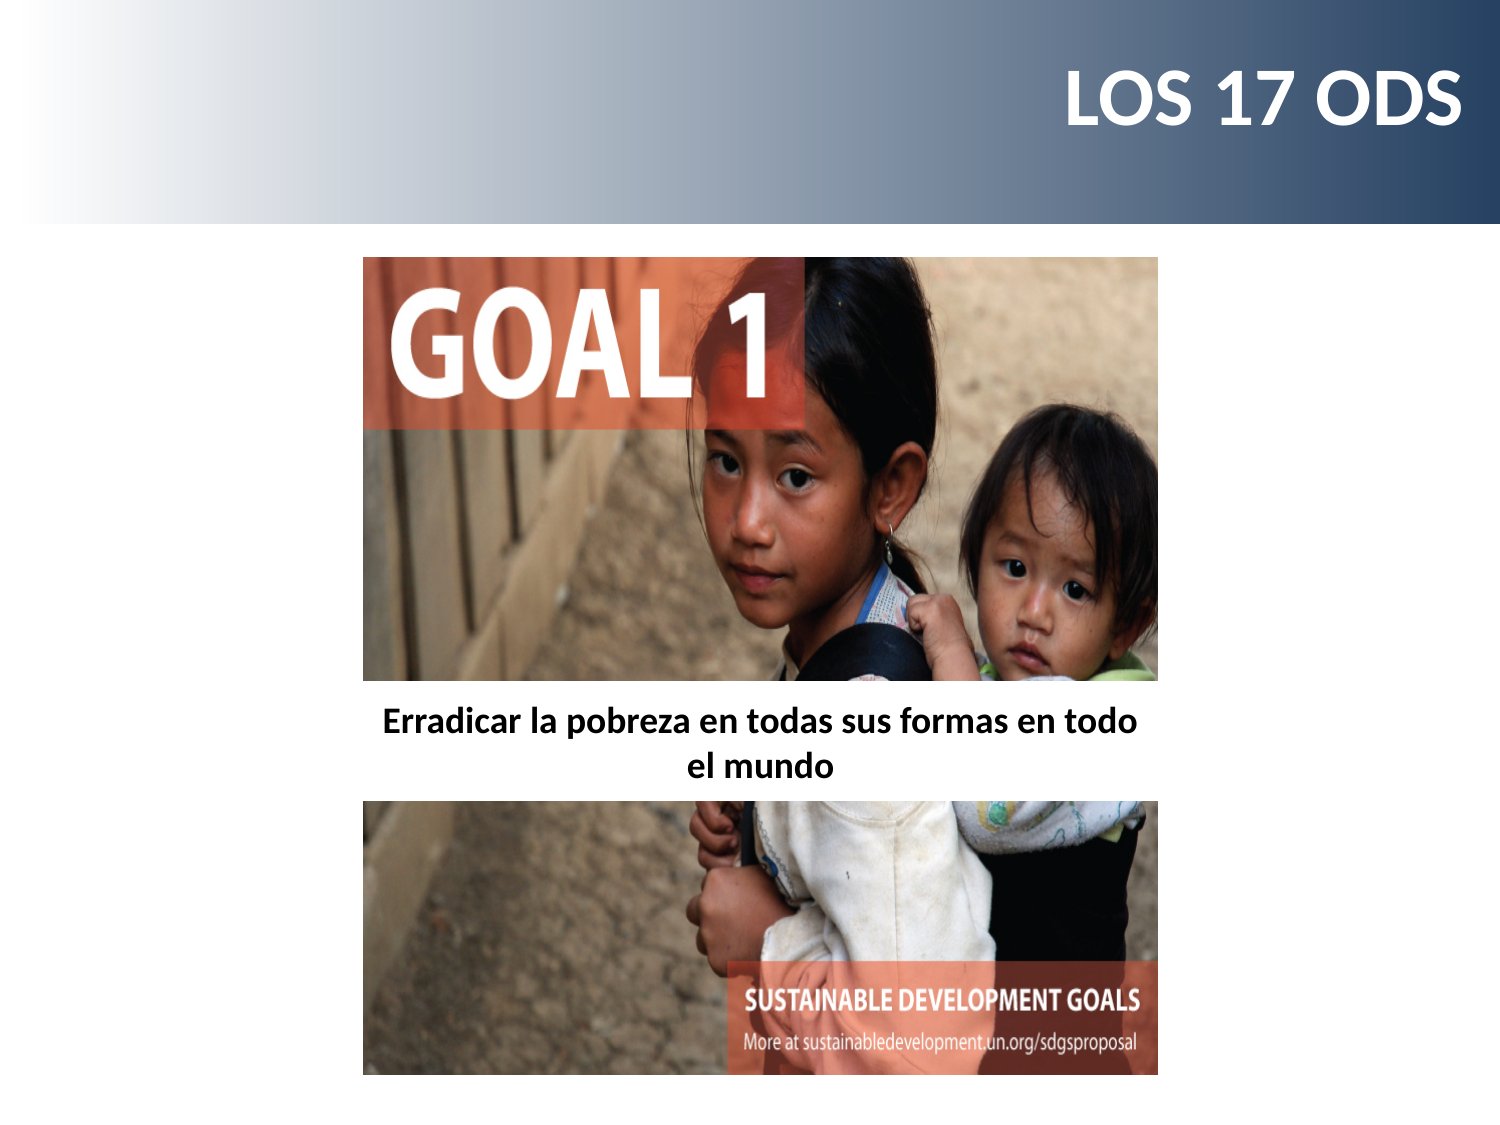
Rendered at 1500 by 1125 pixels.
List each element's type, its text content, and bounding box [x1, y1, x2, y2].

text_box [19, 0, 1500, 226]
text_box LOS 17 ODS [164, 34, 1479, 149]
picture [363, 257, 1158, 1076]
